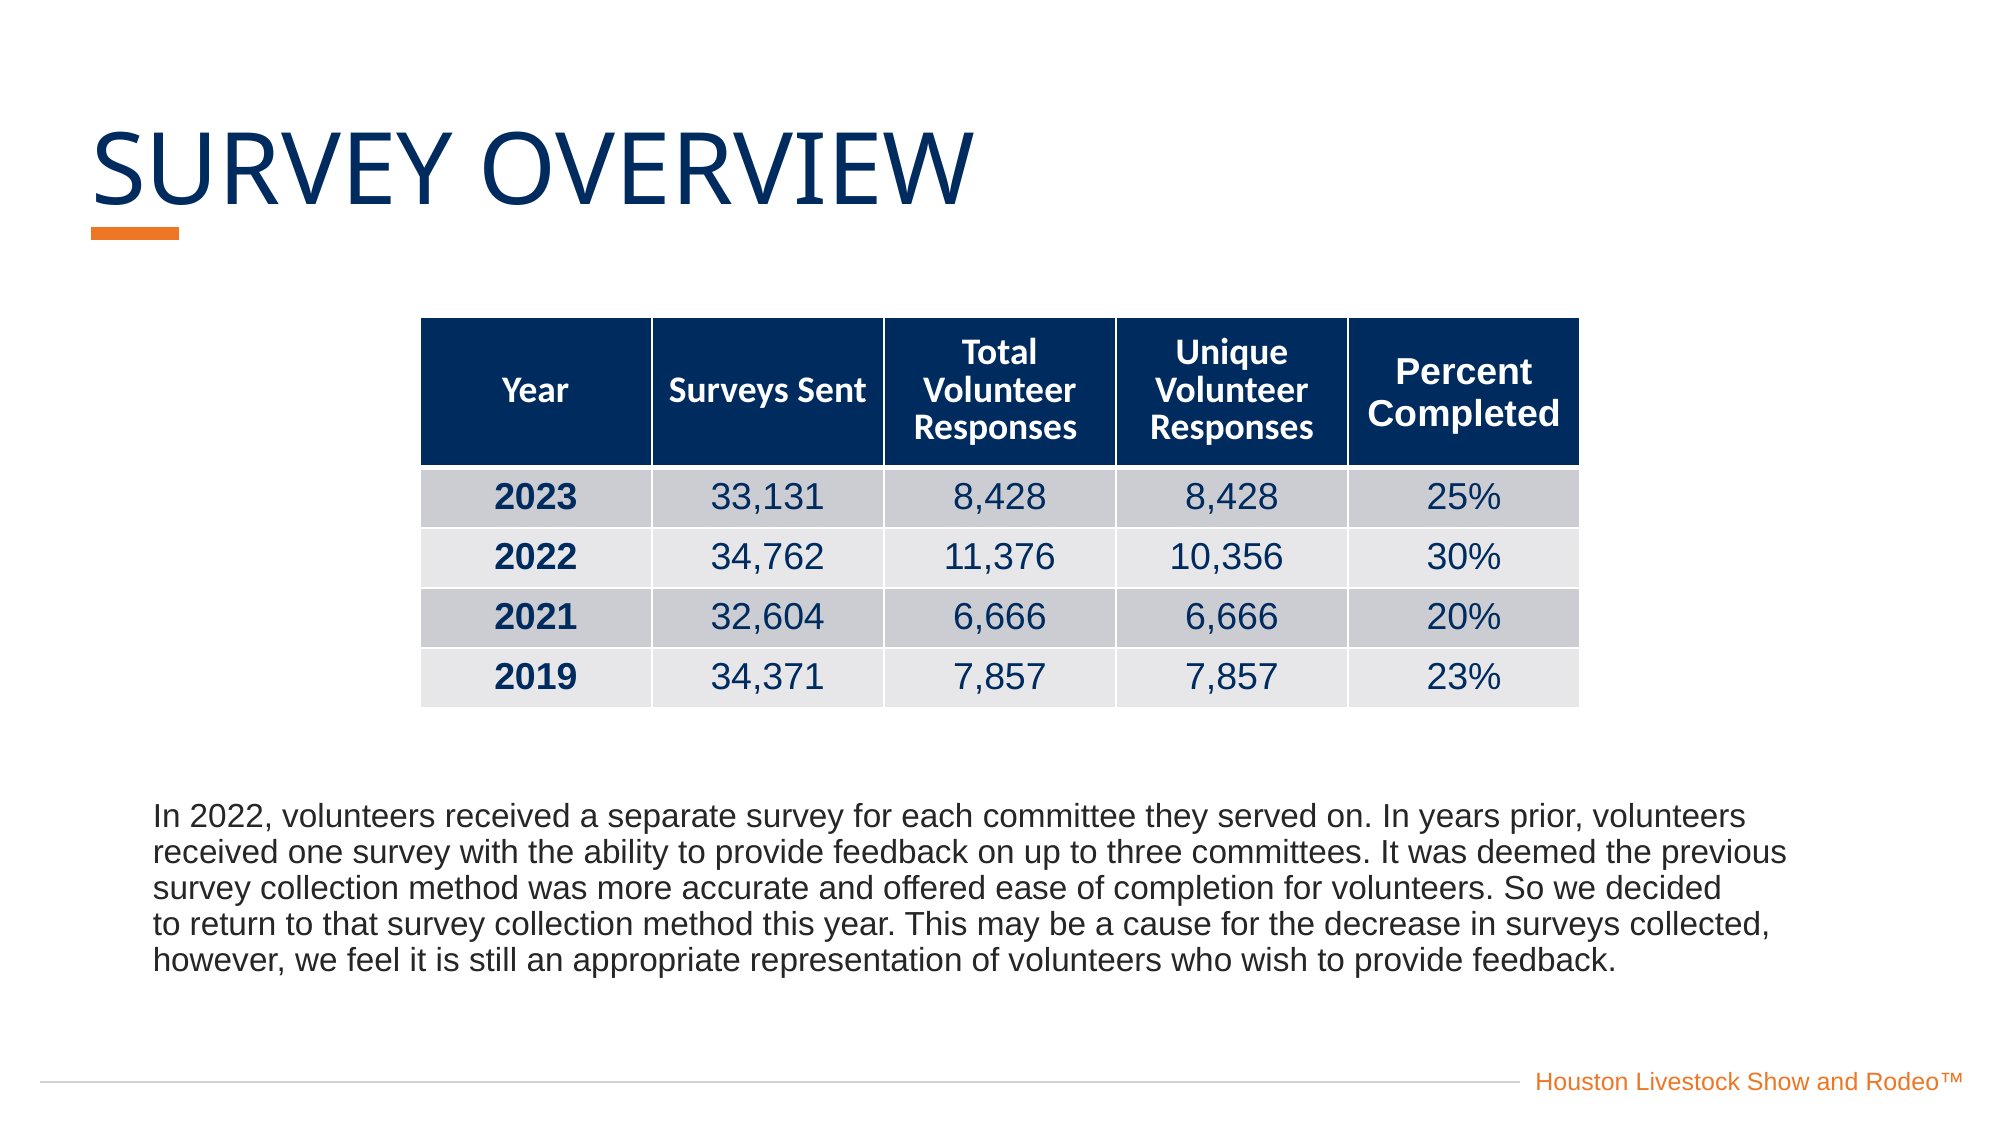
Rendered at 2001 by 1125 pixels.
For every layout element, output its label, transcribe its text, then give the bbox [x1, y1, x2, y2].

table_header Unique Volunteer Responses [1117, 318, 1347, 465]
table_cell 6,666 [1117, 589, 1347, 647]
table_cell 34,371 [653, 649, 883, 707]
table_cell 2021 [421, 589, 651, 647]
table_cell 30% [1349, 529, 1579, 587]
table_cell 2022 [421, 529, 651, 587]
table_cell 11,376 [885, 529, 1115, 587]
text_box SURVEY OVERVIEW [76, 111, 1274, 180]
text_box In 2022, volunteers received a separate survey for each committee they served on. In years prior, volunteers received one survey with the ability to provide feedback on up to three committees. It was deemed the previous survey collection method was more accurate and offered ease of completion for volunteers. So we decided to return to that survey collection method this year. This may be a cause for the decrease in surveys collected, however, we feel it is still an appropriate representation of volunteers who wish to provide feedback. [137, 791, 1863, 1082]
table_cell 34,762 [653, 529, 883, 587]
table_header Percent Completed [1349, 318, 1579, 465]
table_cell 6,666 [885, 589, 1115, 647]
table_header Year [421, 318, 651, 465]
table_cell 8,428 [1117, 470, 1347, 527]
table_cell 10,356 [1117, 529, 1347, 587]
table_cell 2019 [421, 649, 651, 707]
table_cell 8,428 [885, 470, 1115, 527]
table_header Surveys Sent [653, 318, 883, 465]
table_cell 33,131 [653, 470, 883, 527]
table_cell 7,857 [1117, 649, 1347, 707]
table_header Total Volunteer Responses [885, 318, 1115, 465]
table_cell 7,857 [885, 649, 1115, 707]
table_cell 2023 [421, 470, 651, 527]
table_cell 23% [1349, 649, 1579, 707]
table_cell 25% [1349, 470, 1579, 527]
table_cell 32,604 [653, 589, 883, 647]
table_cell 20% [1349, 589, 1579, 647]
